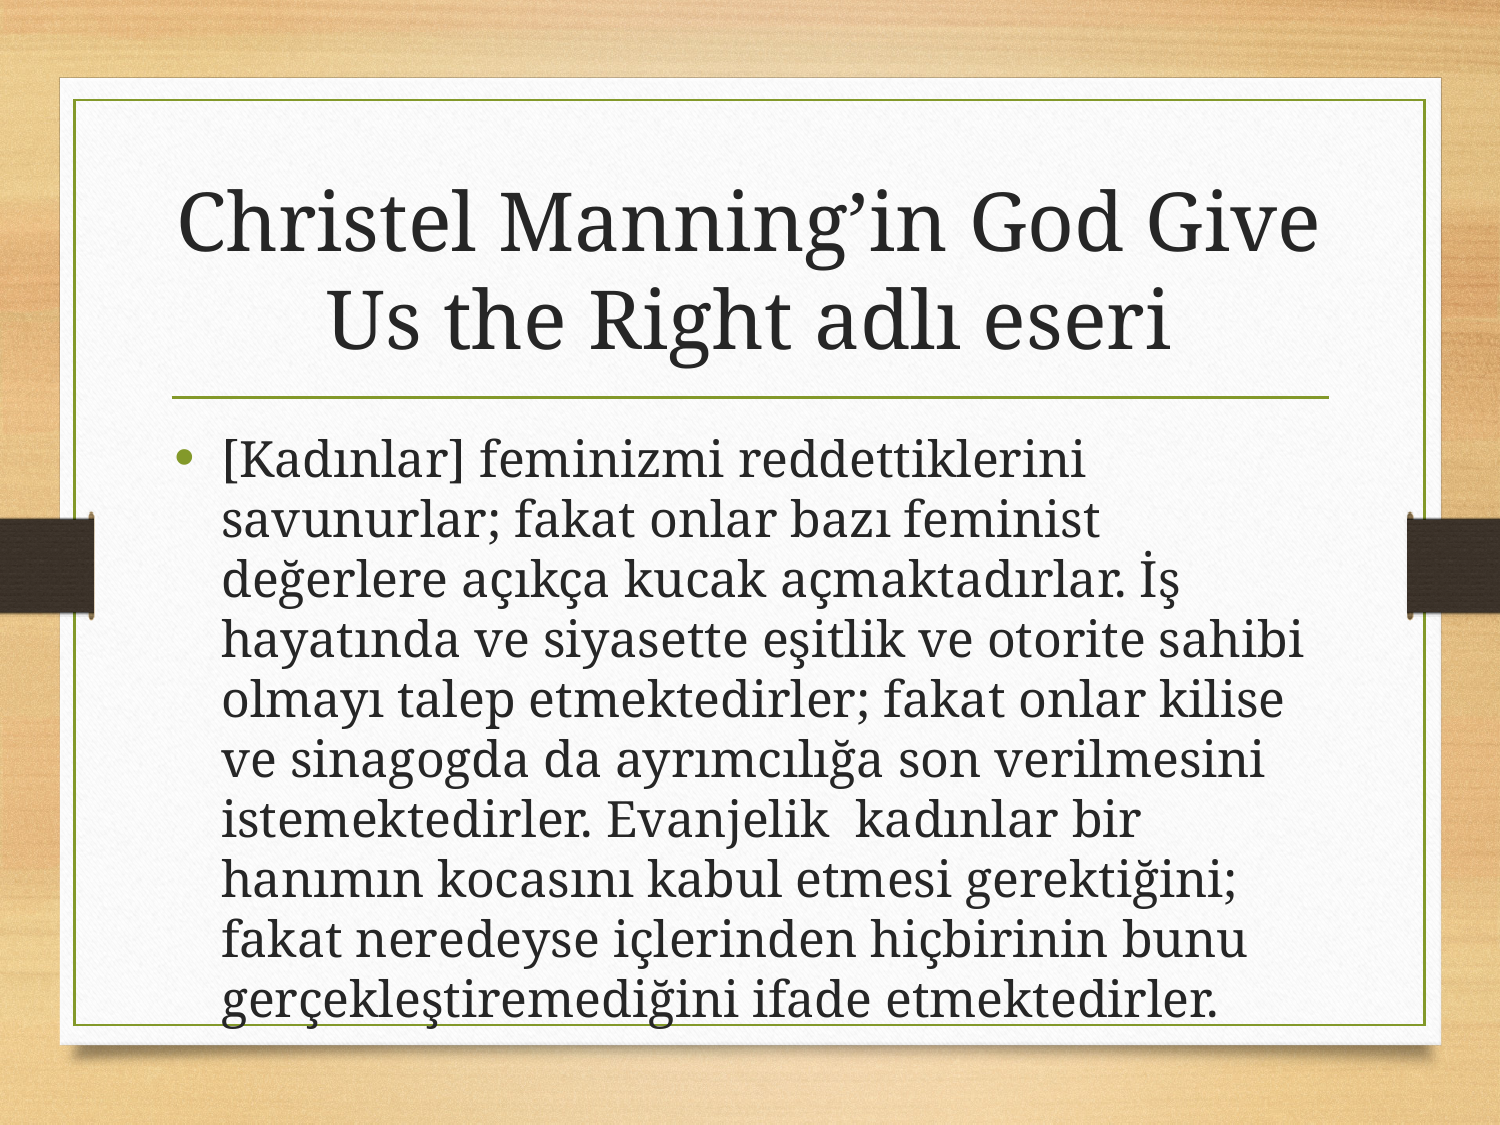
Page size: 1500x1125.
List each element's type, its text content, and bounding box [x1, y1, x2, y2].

title Christel Manning’in God Give Us the Right adlı eseri [159, 161, 1341, 375]
list [Kadınlar] feminizmi reddettiklerini savunurlar; fakat onlar bazı feminist değerlere açıkça kucak açmaktadırlar. İş hayatında ve siyasette eşitlik ve otorite sahibi olmayı talep etmektedirler; fakat onlar kilise ve sinagogda da ayrımcılığa son verilmesini istemektedirler. Evanjelik kadınlar bir hanımın kocasını kabul etmesi gerektiğini; fakat neredeyse içlerinden hiçbirinin bunu gerçekleştiremediğini ifade etmektedirler. [159, 419, 1341, 964]
picture [0, 0, 1500, 1125]
